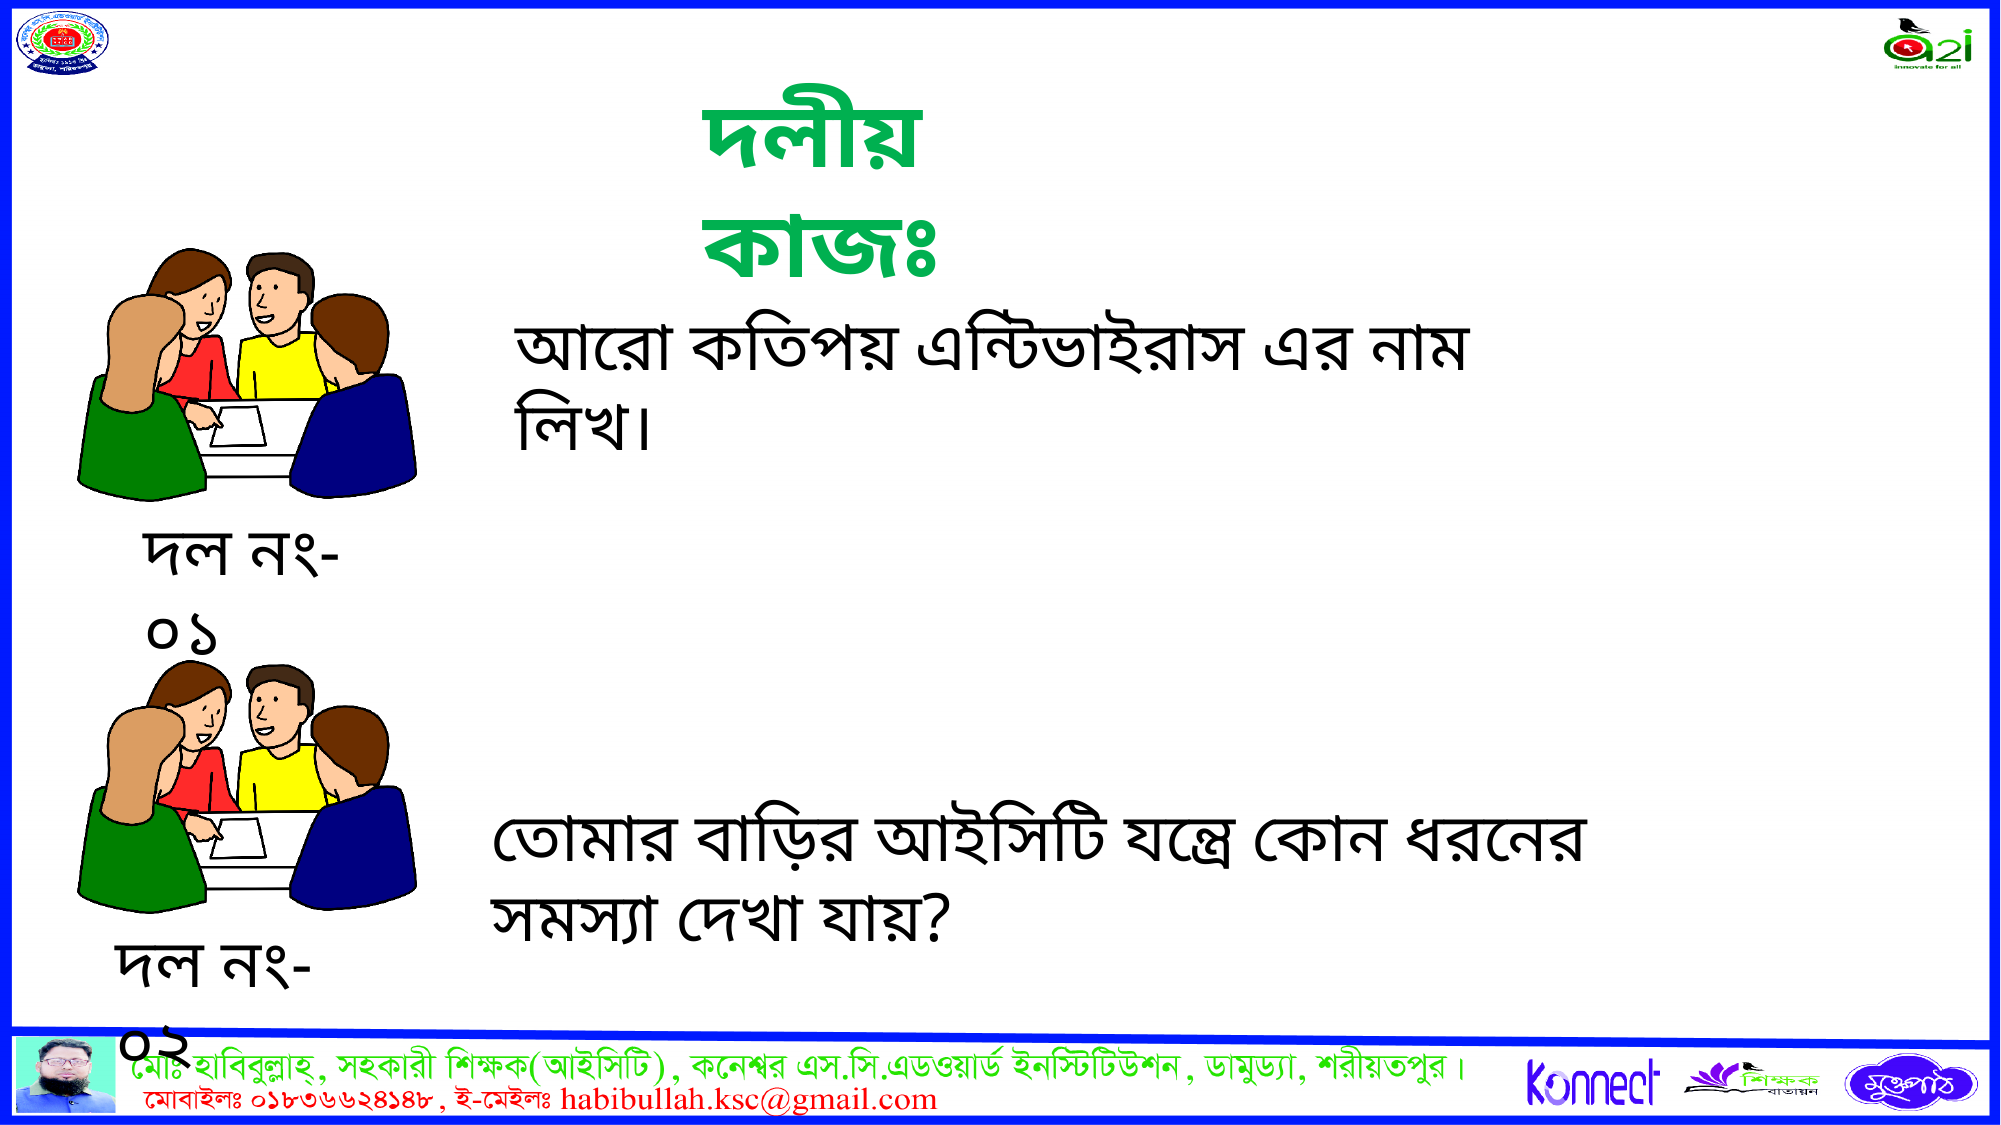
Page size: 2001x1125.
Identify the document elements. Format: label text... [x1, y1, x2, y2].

text_box দলীয় কাজঃ [688, 68, 1113, 296]
text_box তোমার বাড়ির আইসিটি যন্ত্রে কোন ধরনের সমস্যা দেখা যায়? [476, 787, 1784, 962]
text_box দল নং-০১ [128, 502, 386, 660]
text_box আরো কতিপয় এন্টিভাইরাস এর নাম লিখ। [500, 296, 1629, 472]
text_box দল নং-০২ [100, 914, 357, 1089]
picture [0, 0, 2001, 1125]
